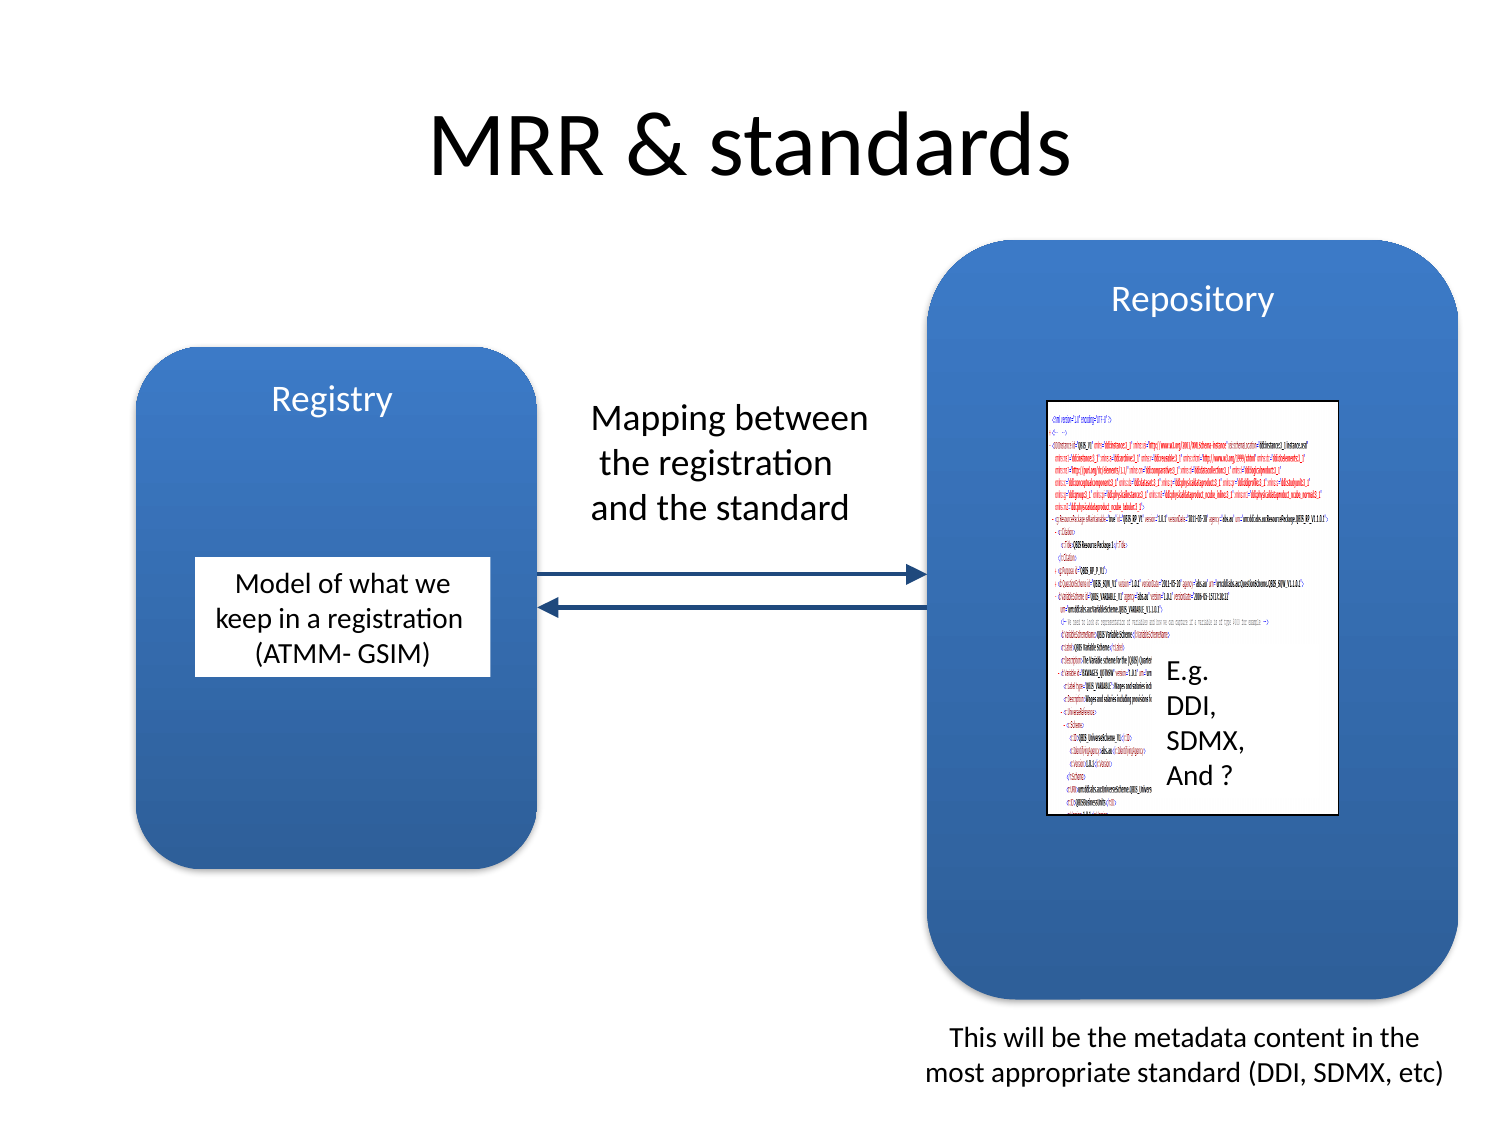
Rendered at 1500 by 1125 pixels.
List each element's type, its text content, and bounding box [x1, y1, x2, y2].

text_box Mapping between the registration and the standard [575, 385, 889, 535]
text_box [1047, 401, 1339, 815]
text_box Model of what we keep in a registration (ATMM- GSIM) [195, 557, 491, 677]
title MRR & standards [75, 45, 1425, 233]
text_box Registry [135, 346, 538, 870]
text_box This will be the metadata content in the most appropriate standard (DDI, SDMX, etc) [909, 1011, 1460, 1096]
text_box Repository [927, 240, 1459, 1000]
